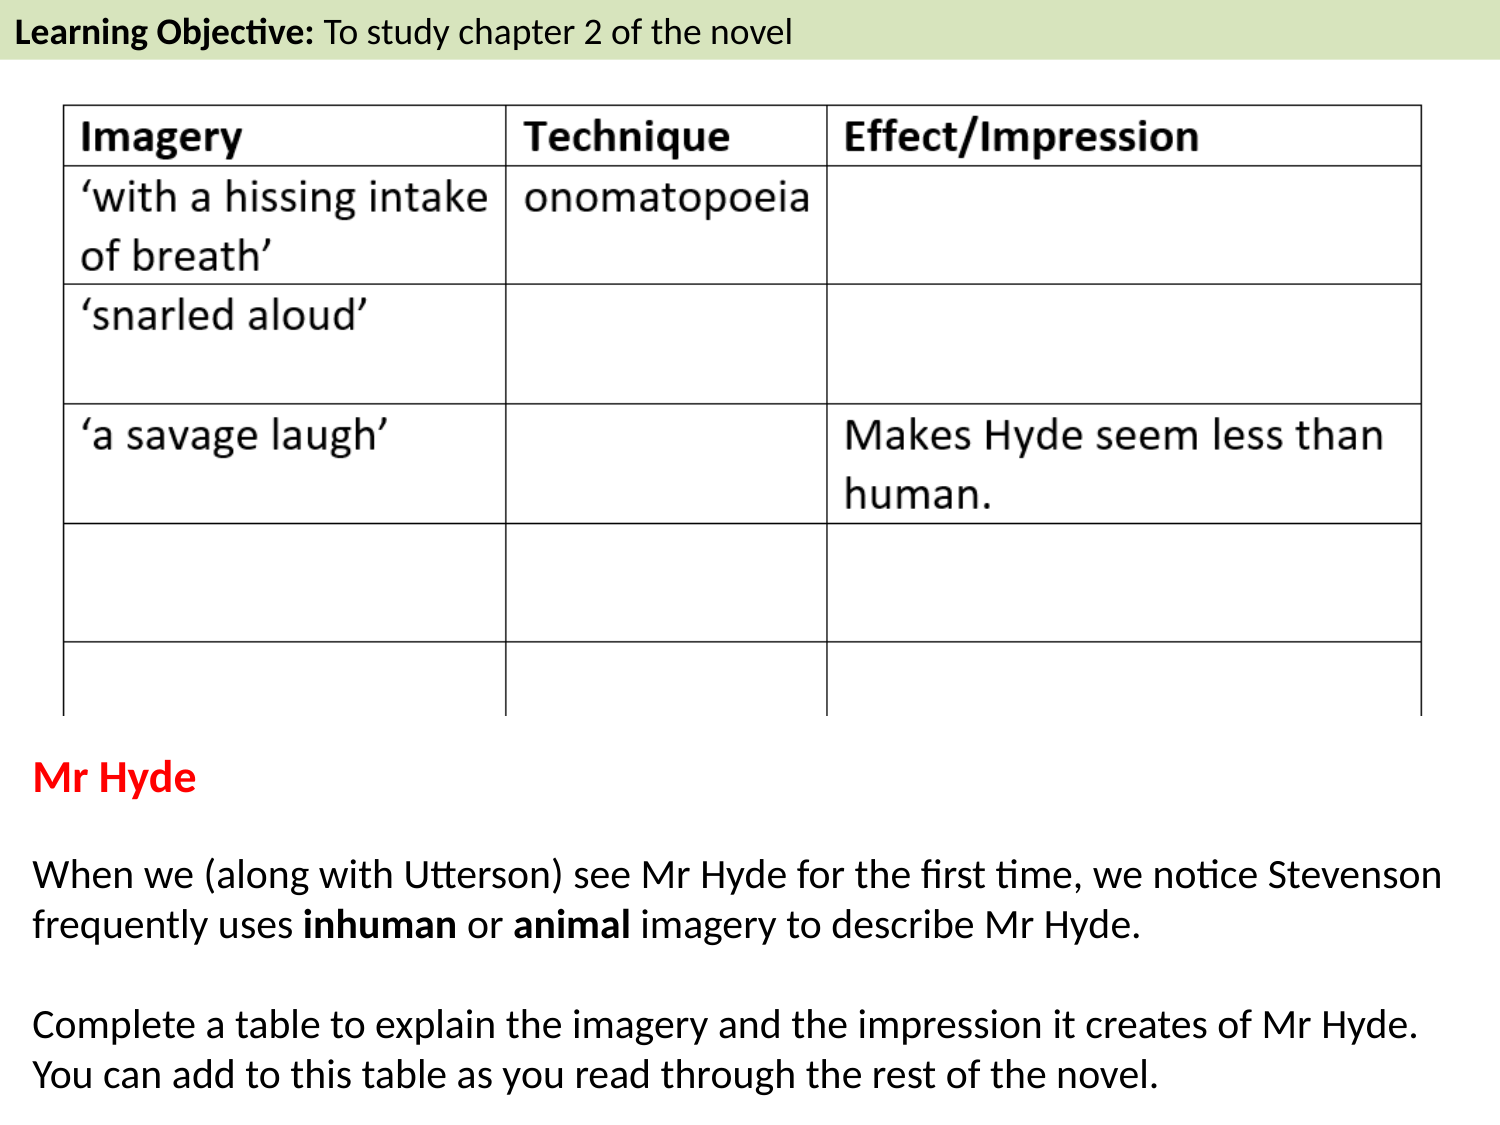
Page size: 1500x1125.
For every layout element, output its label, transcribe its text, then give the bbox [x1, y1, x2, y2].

text_box Learning Objective: To study chapter 2 of the novel [0, 0, 1500, 60]
text_box Mr Hyde When we (along with Utterson) see Mr Hyde for the first time, we notice Stevenson frequently uses inhuman or animal imagery to describe Mr Hyde. Complete a table to explain the imagery and the impression it creates of Mr Hyde. You can add to this table as you read through the rest of the novel. [17, 739, 1483, 1105]
picture [41, 89, 1448, 717]
